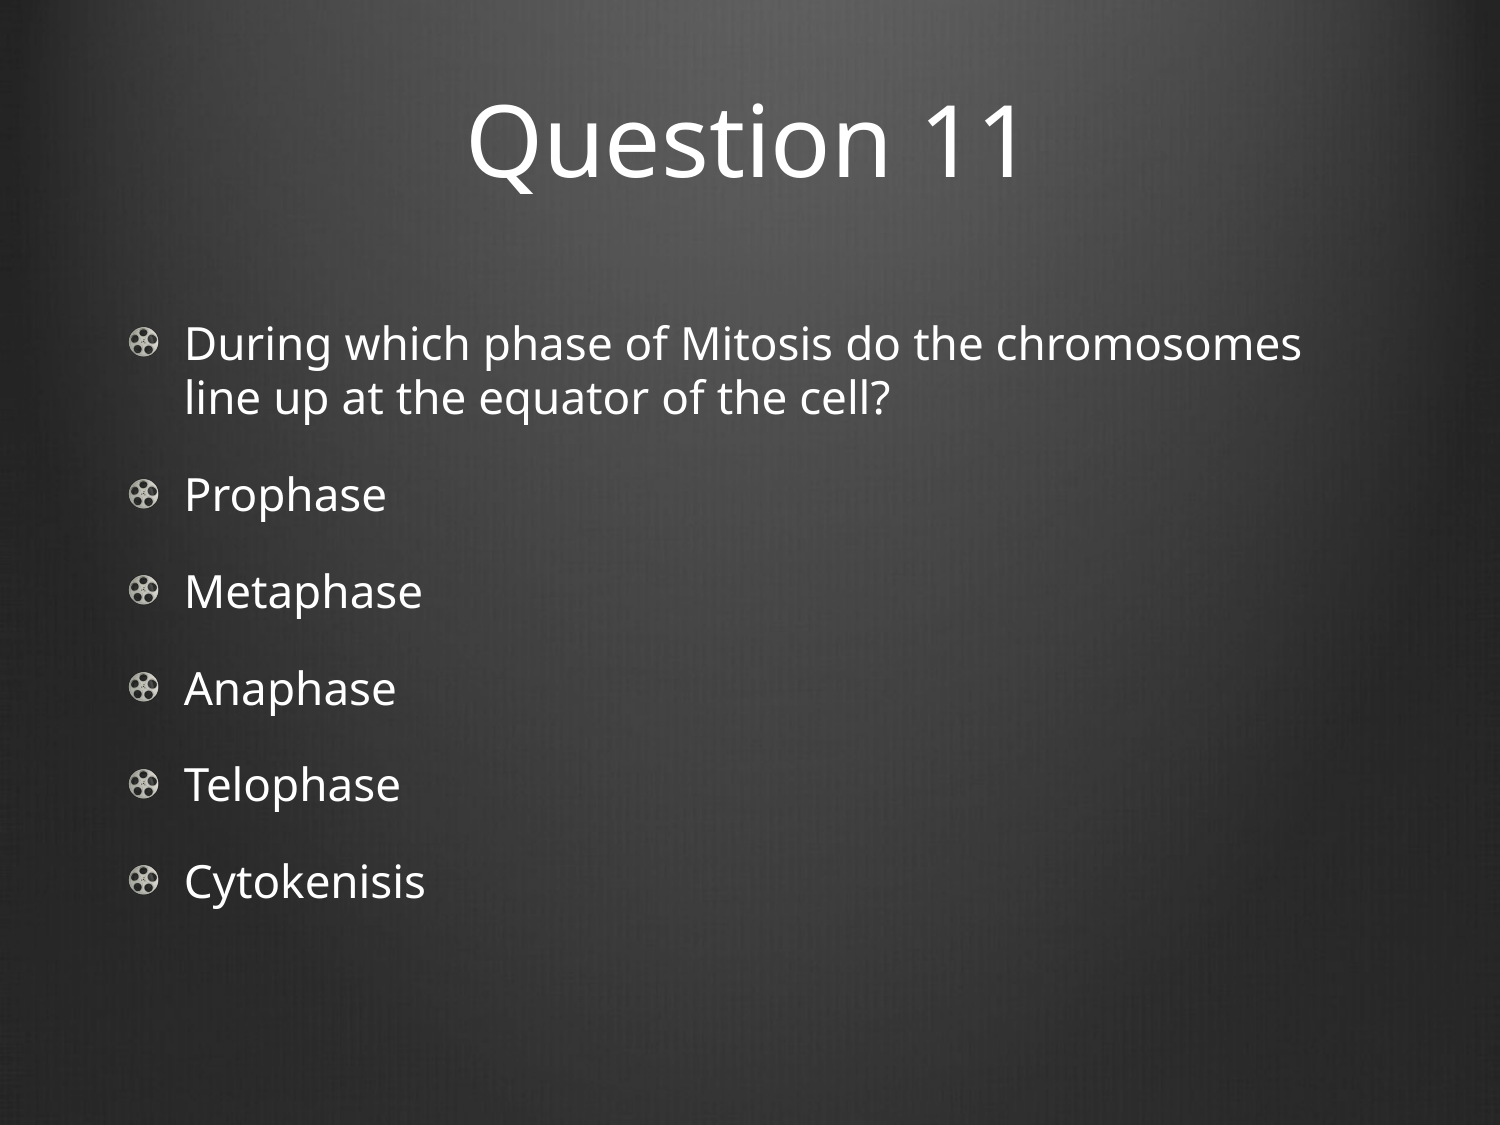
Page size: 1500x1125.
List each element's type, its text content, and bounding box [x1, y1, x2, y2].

list During which phase of Mitosis do the chromosomes line up at the equator of the cell? Prophase Metaphase Anaphase Telophase Cytokenisis [112, 306, 1388, 1005]
picture [127, 670, 160, 703]
picture [127, 573, 160, 606]
picture [127, 863, 160, 896]
picture [127, 325, 160, 358]
title Question 11 [112, 19, 1388, 255]
picture [127, 477, 160, 510]
picture [127, 767, 160, 800]
